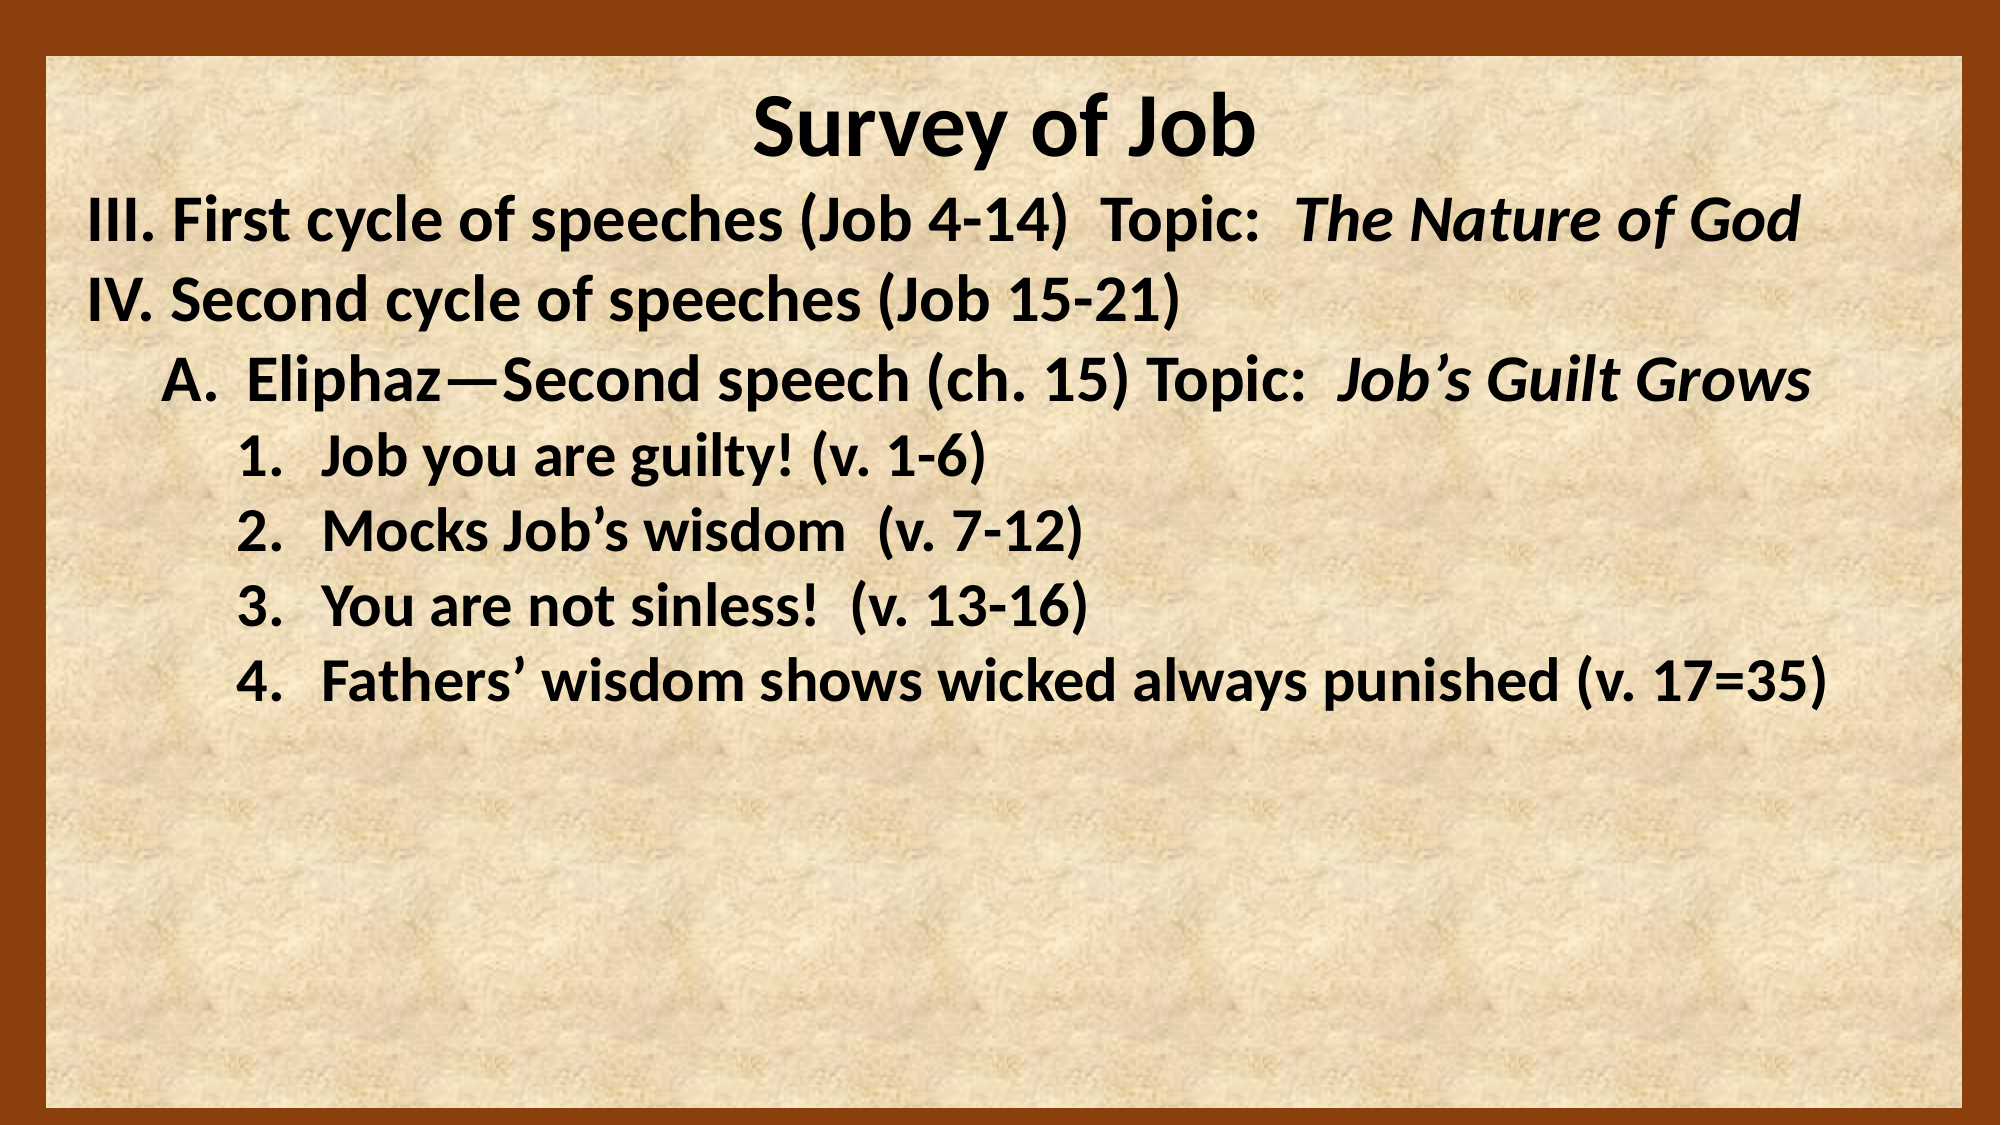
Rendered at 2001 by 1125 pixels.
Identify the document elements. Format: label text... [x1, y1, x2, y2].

text_box [13, 23, 1994, 1125]
picture [0, 0, 2001, 1125]
slide_number 4 [1412, 1042, 1863, 1103]
